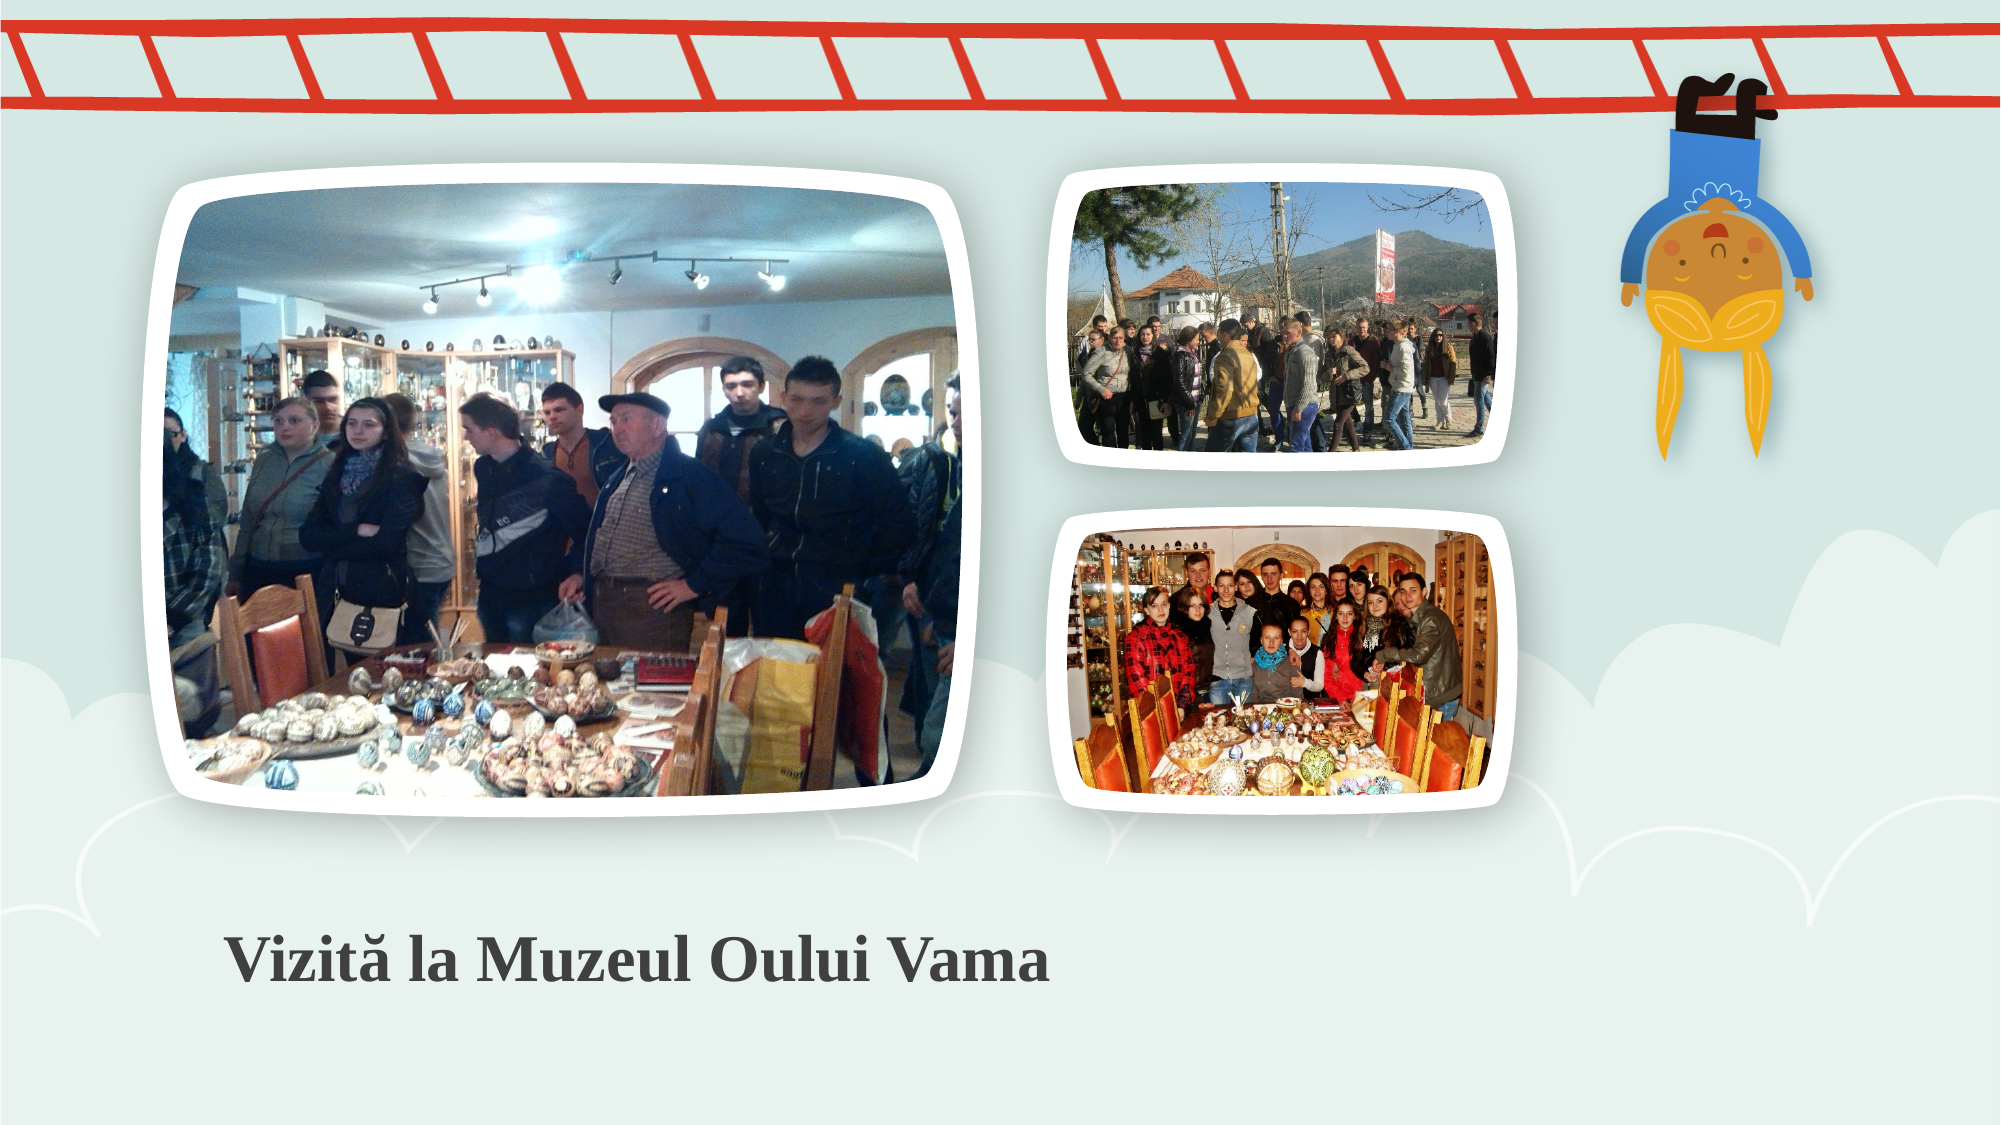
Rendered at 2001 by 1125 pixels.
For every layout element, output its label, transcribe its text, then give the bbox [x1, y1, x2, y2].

picture [0, 0, 2001, 1125]
list Vizită la Muzeul Oului Vama [208, 916, 1154, 999]
